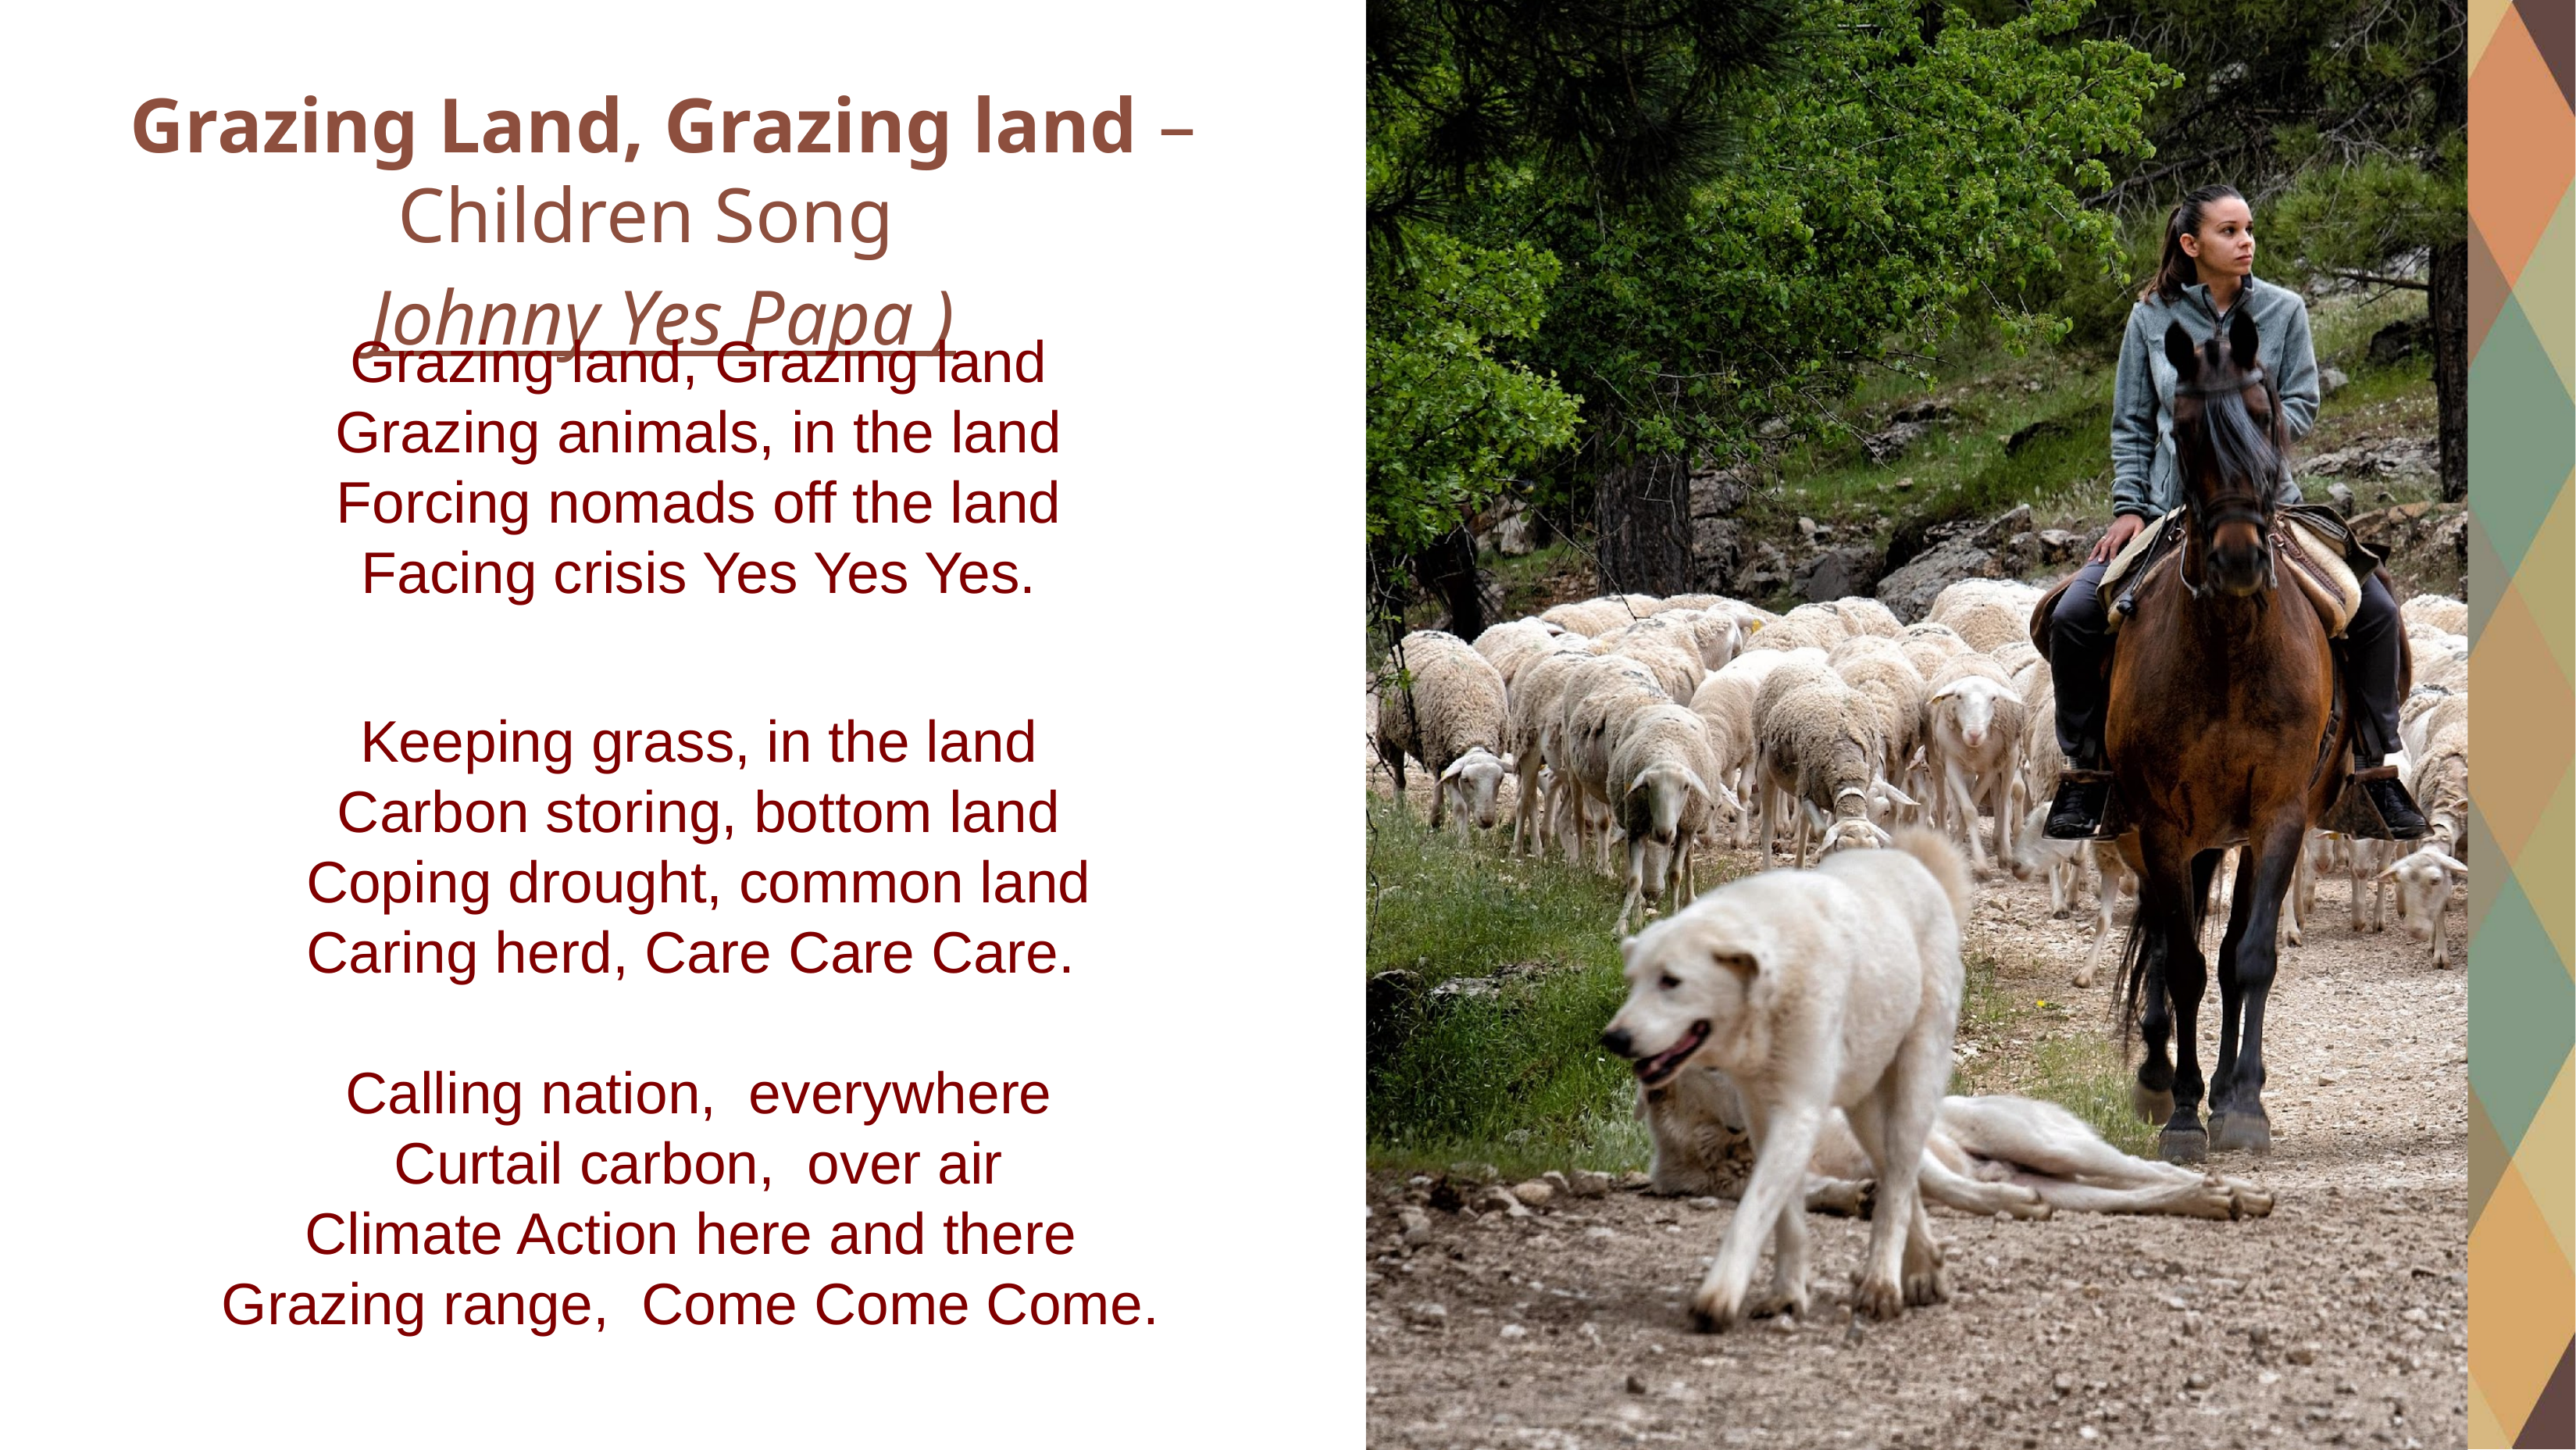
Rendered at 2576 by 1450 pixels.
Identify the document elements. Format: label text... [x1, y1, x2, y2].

picture [1365, 0, 2576, 1450]
title Grazing Land, Grazing land – Children Song Johnny Johnny Yes Papa ) [0, 77, 1327, 358]
list Grazing land, Grazing land Grazing animals, in the land Forcing nomads off the land Facing crisis Yes Yes Yes. Keeping grass, in the land Carbon storing, bottom land Coping drought, common land Caring herd, Care Care Care. Calling nation, everywhere Curtail carbon, over air Climate Action here and there Grazing range, Come Come Come. [87, 324, 1327, 1387]
